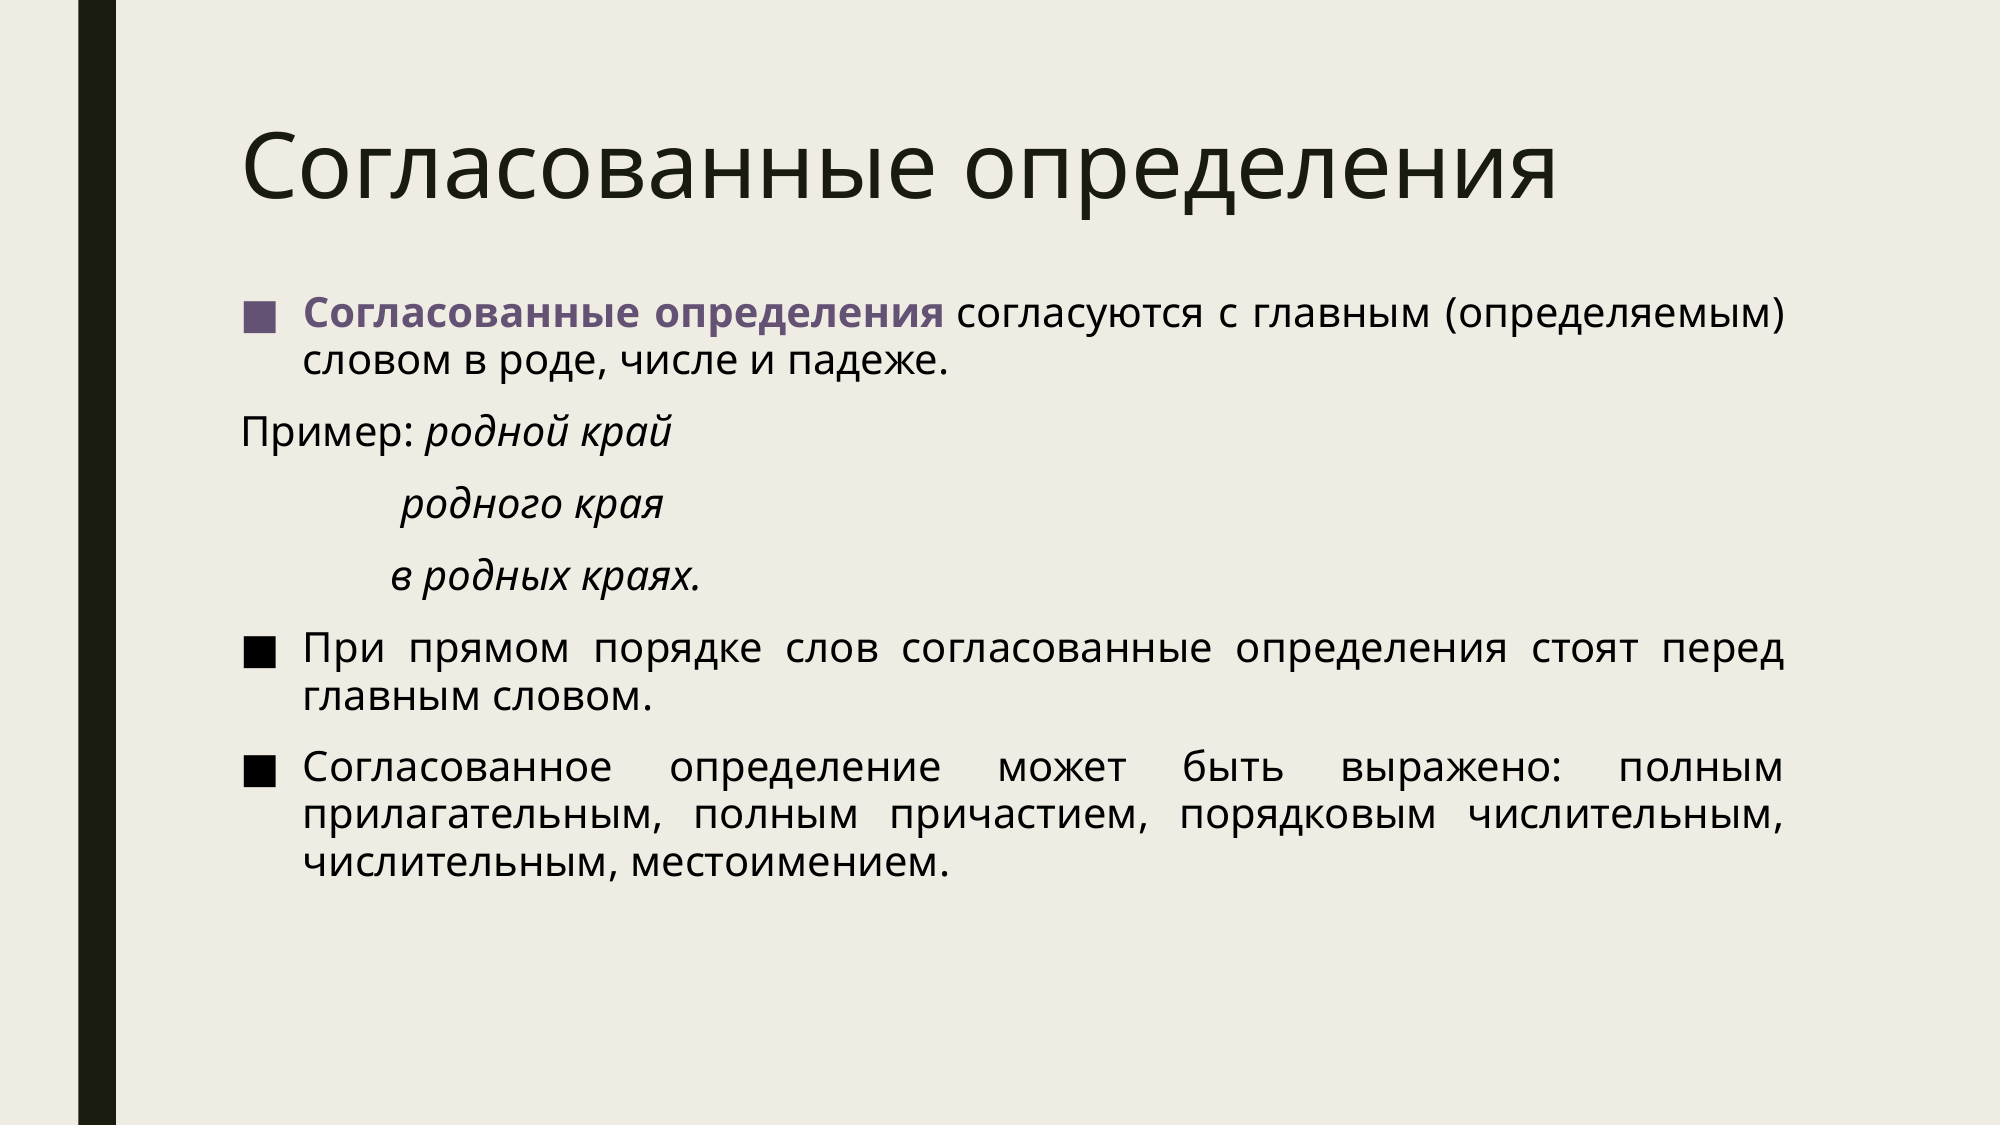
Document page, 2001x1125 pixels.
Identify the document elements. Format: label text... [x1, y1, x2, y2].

title Согласованные определения [225, 112, 1800, 282]
list Согласованные определения согласуются с главным (определяемым) словом в роде, числе и падеже. Пример: родной край родного края в родных краях. При прямом порядке слов согласованные определения стоят перед главным словом. Согласованное определение может быть выражено: полным прилагательным, полным причастием, порядковым числительным, числительным, местоимением. [225, 282, 1800, 990]
